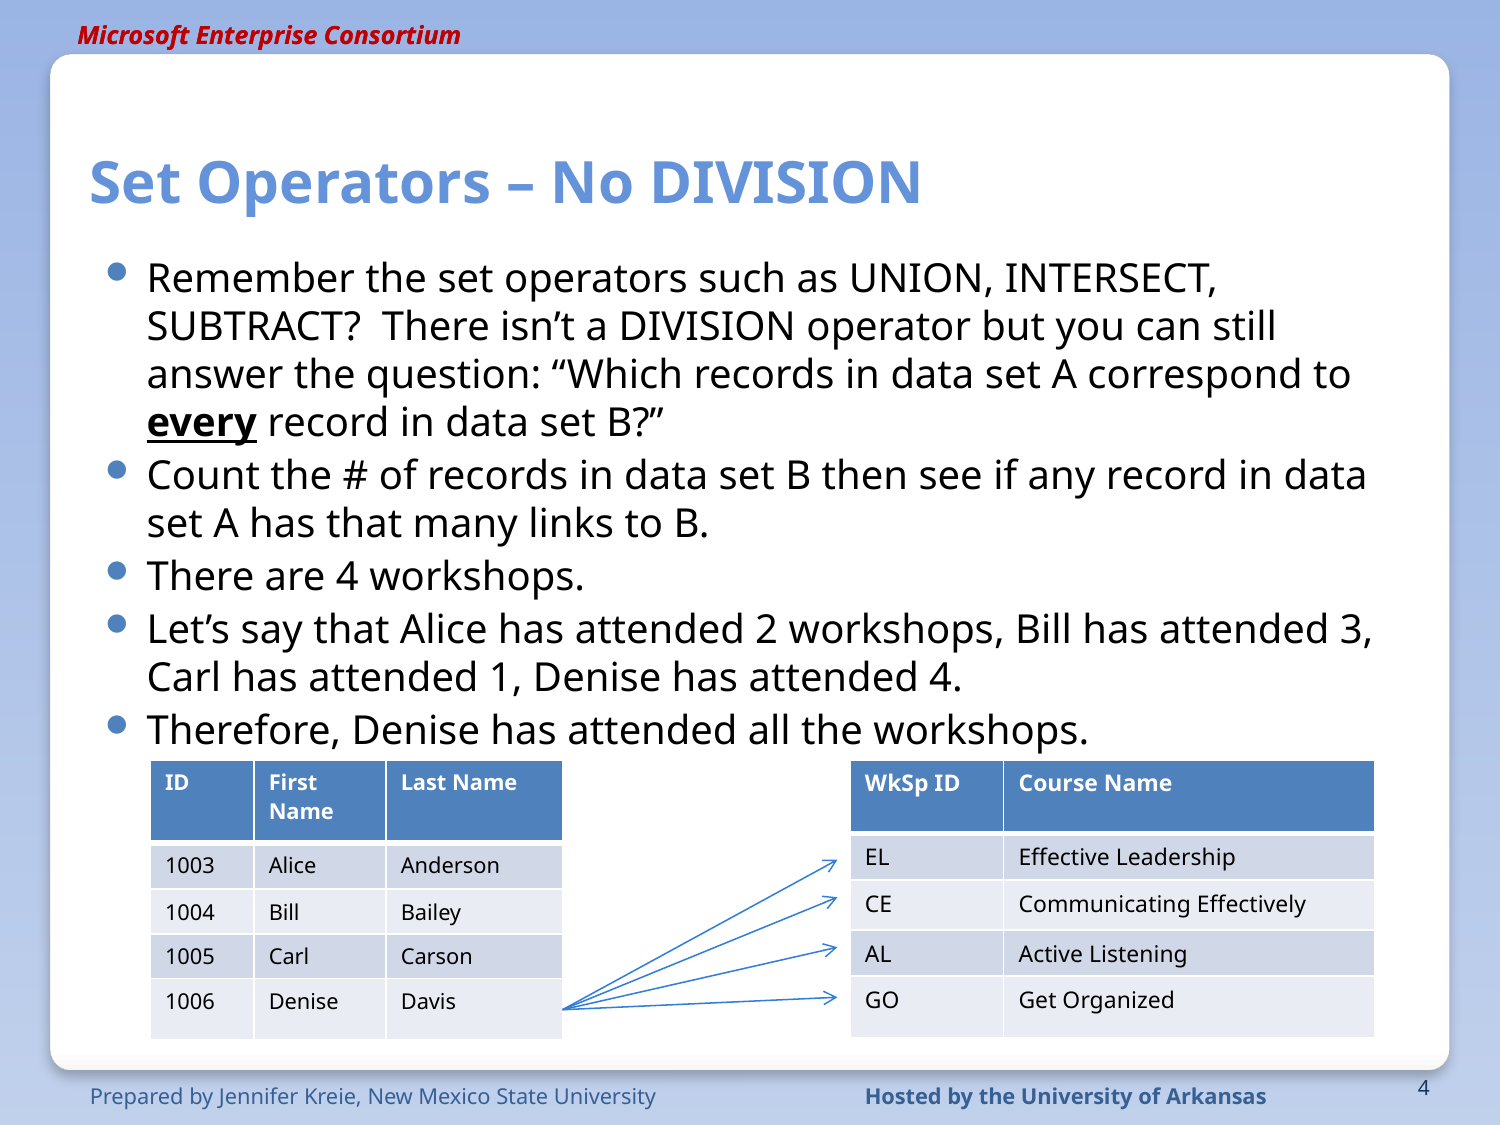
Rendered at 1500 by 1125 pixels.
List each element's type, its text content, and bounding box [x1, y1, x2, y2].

title Set Operators – No DIVISION [75, 50, 1418, 223]
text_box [562, 996, 838, 1010]
list Remember the set operators such as UNION, INTERSECT, SUBTRACT? There isn’t a DIVISION operator but you can still answer the question: “Which records in data set A correspond to every record in data set B?” Count the # of records in data set B then see if any record in data set A has that many links to B. There are 4 workshops. Let’s say that Alice has attended 2 workshops, Bill has attended 3, Carl has attended 1, Denise has attended 4. Therefore, Denise has attended all the workshops. [75, 237, 1418, 763]
table_cell 1006 [151, 979, 253, 1039]
table_cell Effective Leadership [1004, 836, 1374, 879]
table_cell Bill [255, 890, 385, 933]
table_cell 1003 [151, 846, 253, 888]
table_header ID [151, 761, 253, 840]
table_cell EL [851, 836, 1003, 879]
table_header WkSp ID [851, 761, 1003, 831]
table_cell Davis [387, 979, 562, 1039]
table_cell Communicating Effectively [1004, 881, 1374, 929]
table_header Course Name [1004, 761, 1374, 831]
table_cell Bailey [387, 890, 554, 933]
table_header Last Name [387, 761, 562, 840]
table_cell Active Listening [1004, 931, 1374, 975]
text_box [562, 946, 838, 996]
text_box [562, 859, 838, 896]
table_cell Carson [387, 935, 553, 978]
table_header First Name [255, 761, 385, 840]
table_cell 1004 [151, 890, 253, 933]
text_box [562, 897, 838, 946]
table_cell 1005 [151, 935, 253, 978]
table_cell Anderson [387, 846, 562, 888]
table_cell Alice [255, 846, 385, 888]
table_cell CE [851, 881, 1003, 929]
table_cell GO [851, 977, 1003, 1037]
table_cell Get Organized [1004, 977, 1374, 1037]
table_cell AL [851, 931, 1003, 975]
table_cell Carl [255, 935, 385, 978]
slide_number 4 [1369, 1074, 1445, 1110]
table_cell Denise [255, 979, 385, 1039]
